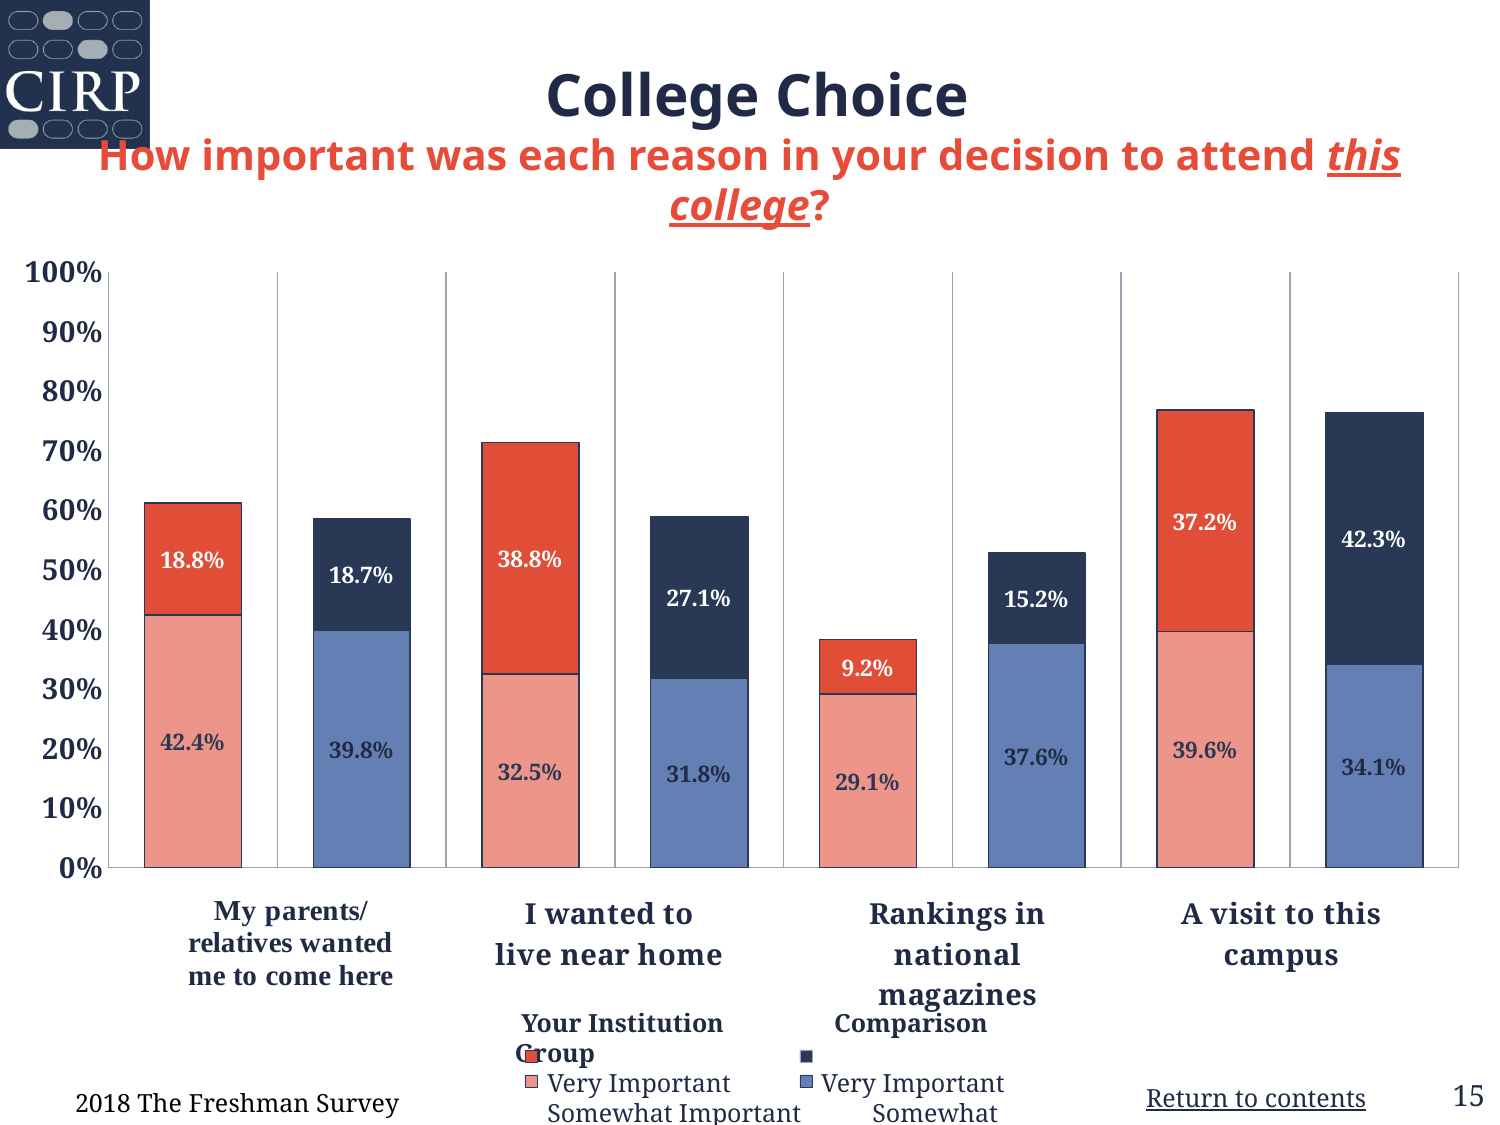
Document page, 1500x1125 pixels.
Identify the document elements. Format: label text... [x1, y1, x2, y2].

text_box College Choice How important was each reason in your decision to attend this college? [0, 62, 1500, 225]
text_box [799, 1049, 813, 1063]
text_box [524, 1049, 538, 1063]
text_box Your Institution Comparison Group Very Important Very Important Somewhat Important Somewhat Important [499, 1022, 1088, 1125]
text_box [524, 1074, 538, 1088]
text_box 2018 The Freshman Survey [0, 1049, 475, 1125]
text_box 15 [1424, 1074, 1500, 1125]
picture [0, 0, 150, 62]
text_box [799, 1074, 813, 1088]
chart [24, 249, 1460, 1013]
